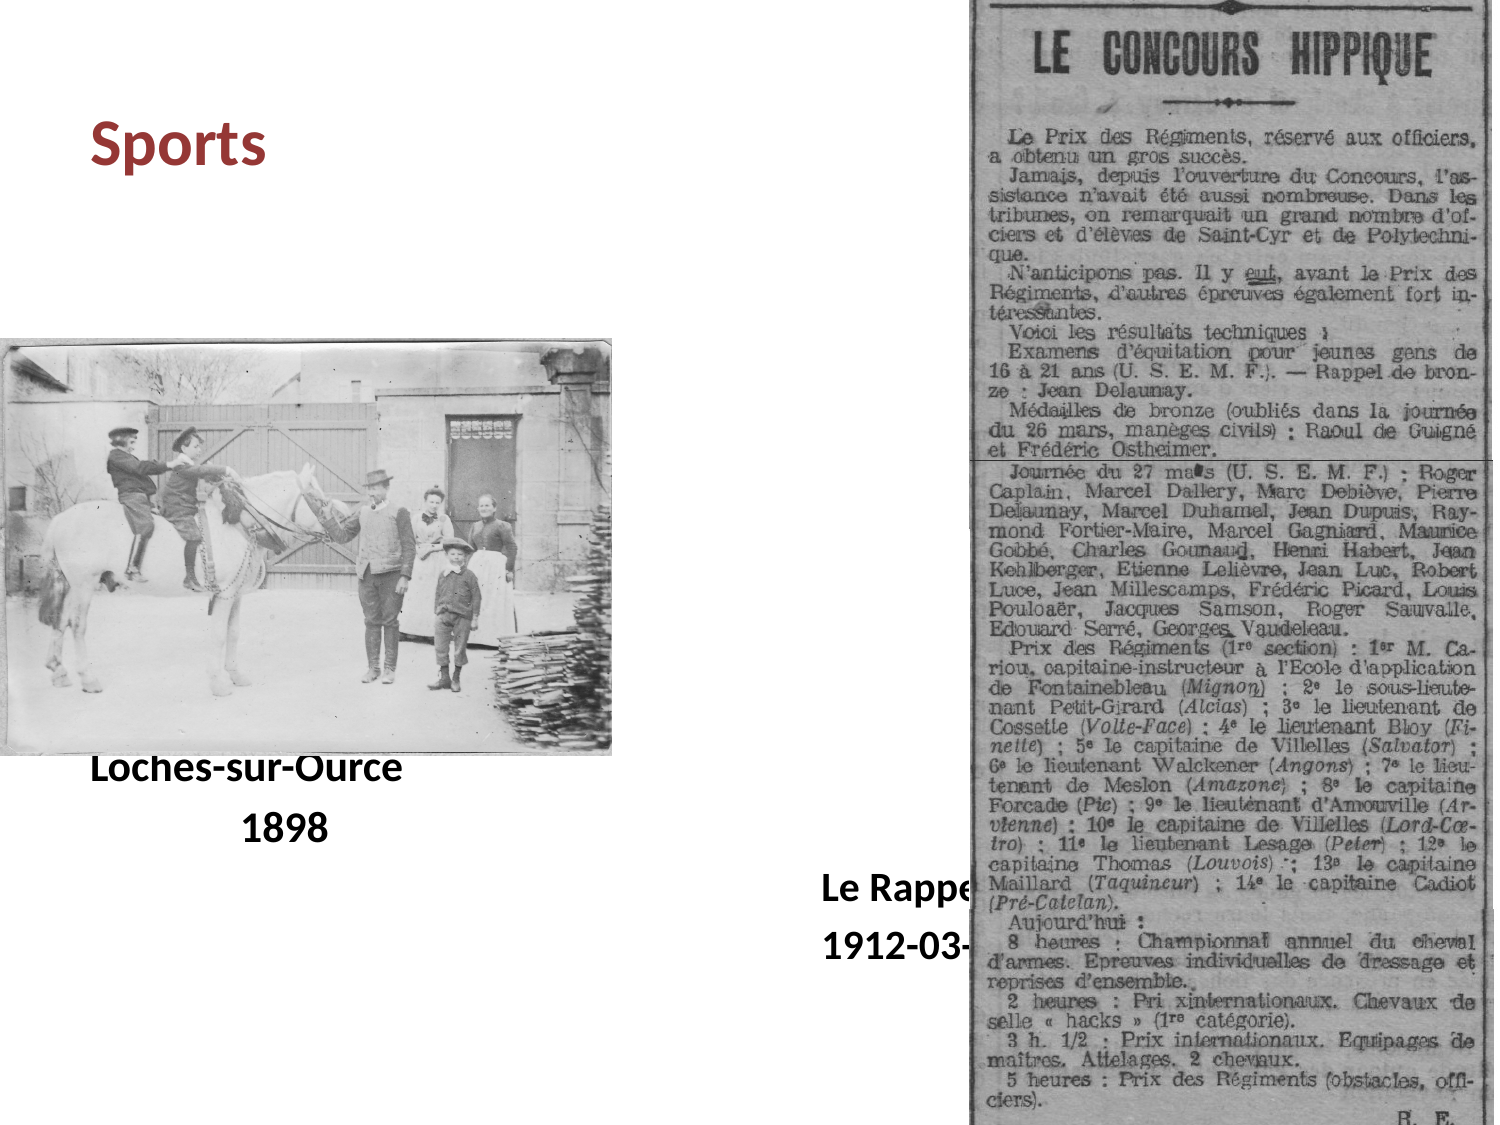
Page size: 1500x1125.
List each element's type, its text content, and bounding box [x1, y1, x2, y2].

picture [0, 337, 613, 756]
picture [969, 0, 1499, 1125]
title Sports [75, 45, 964, 233]
list Loches-sur-Ource 1898 Le Rappel 1912-03-29 [75, 262, 964, 1005]
